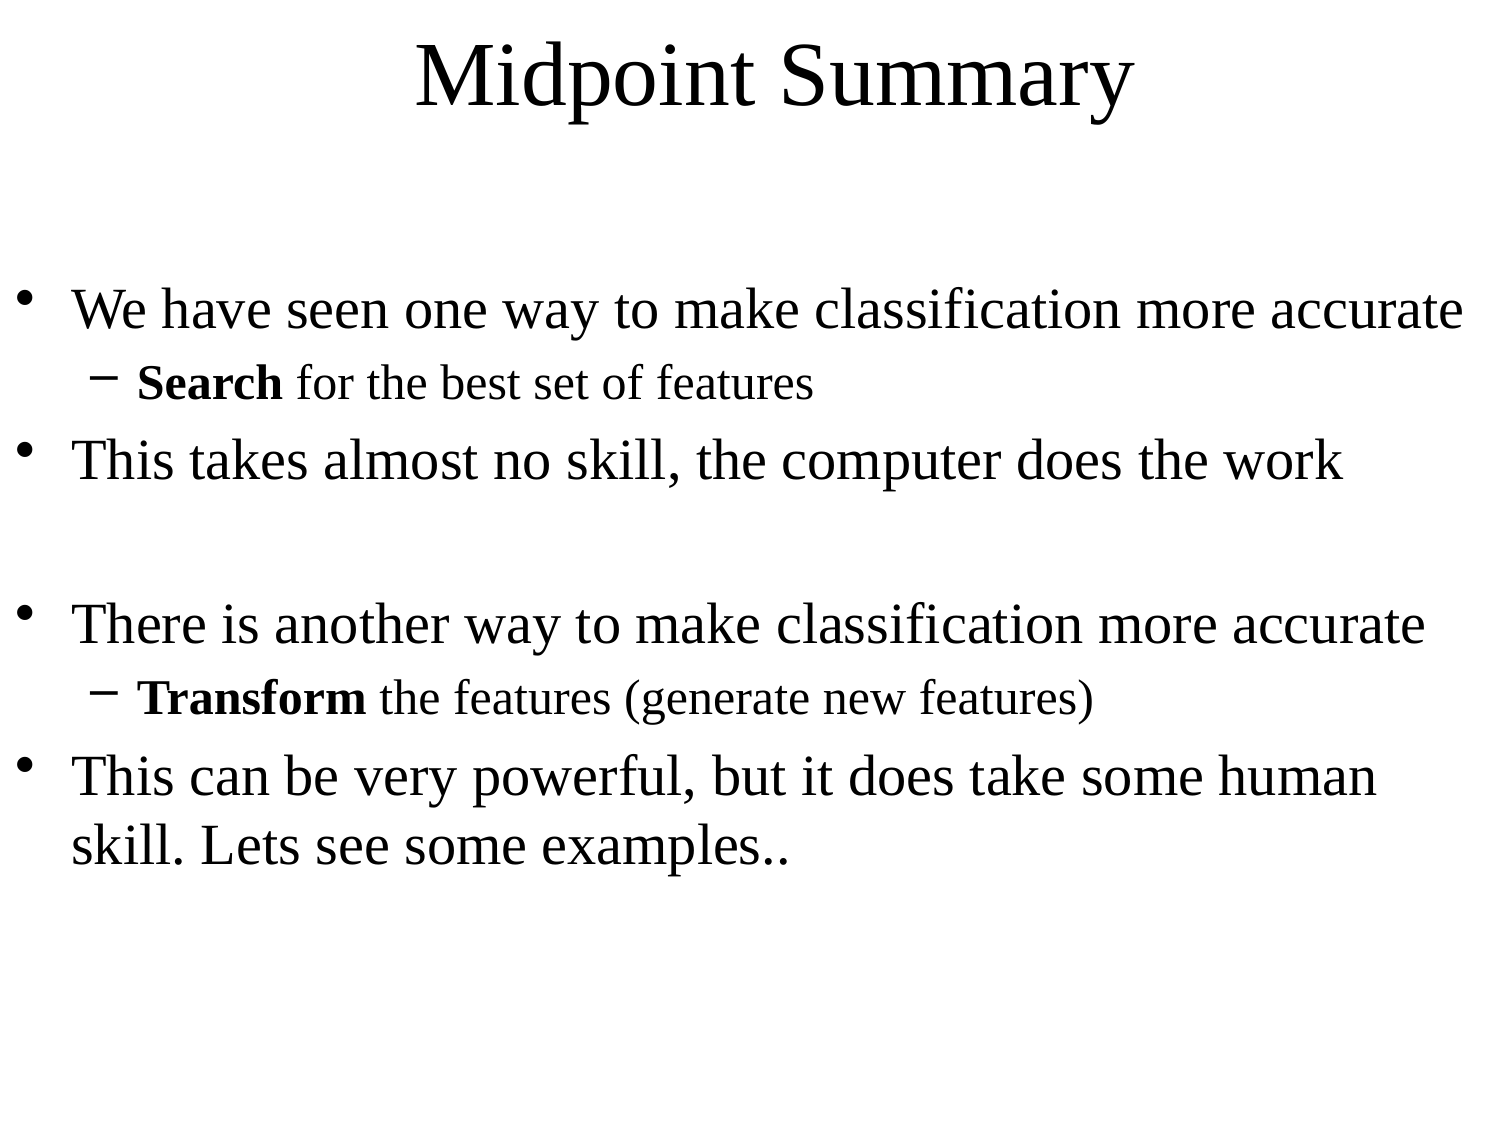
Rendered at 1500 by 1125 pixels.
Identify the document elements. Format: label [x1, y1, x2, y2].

title [137, 0, 1413, 138]
list [0, 262, 1500, 1075]
